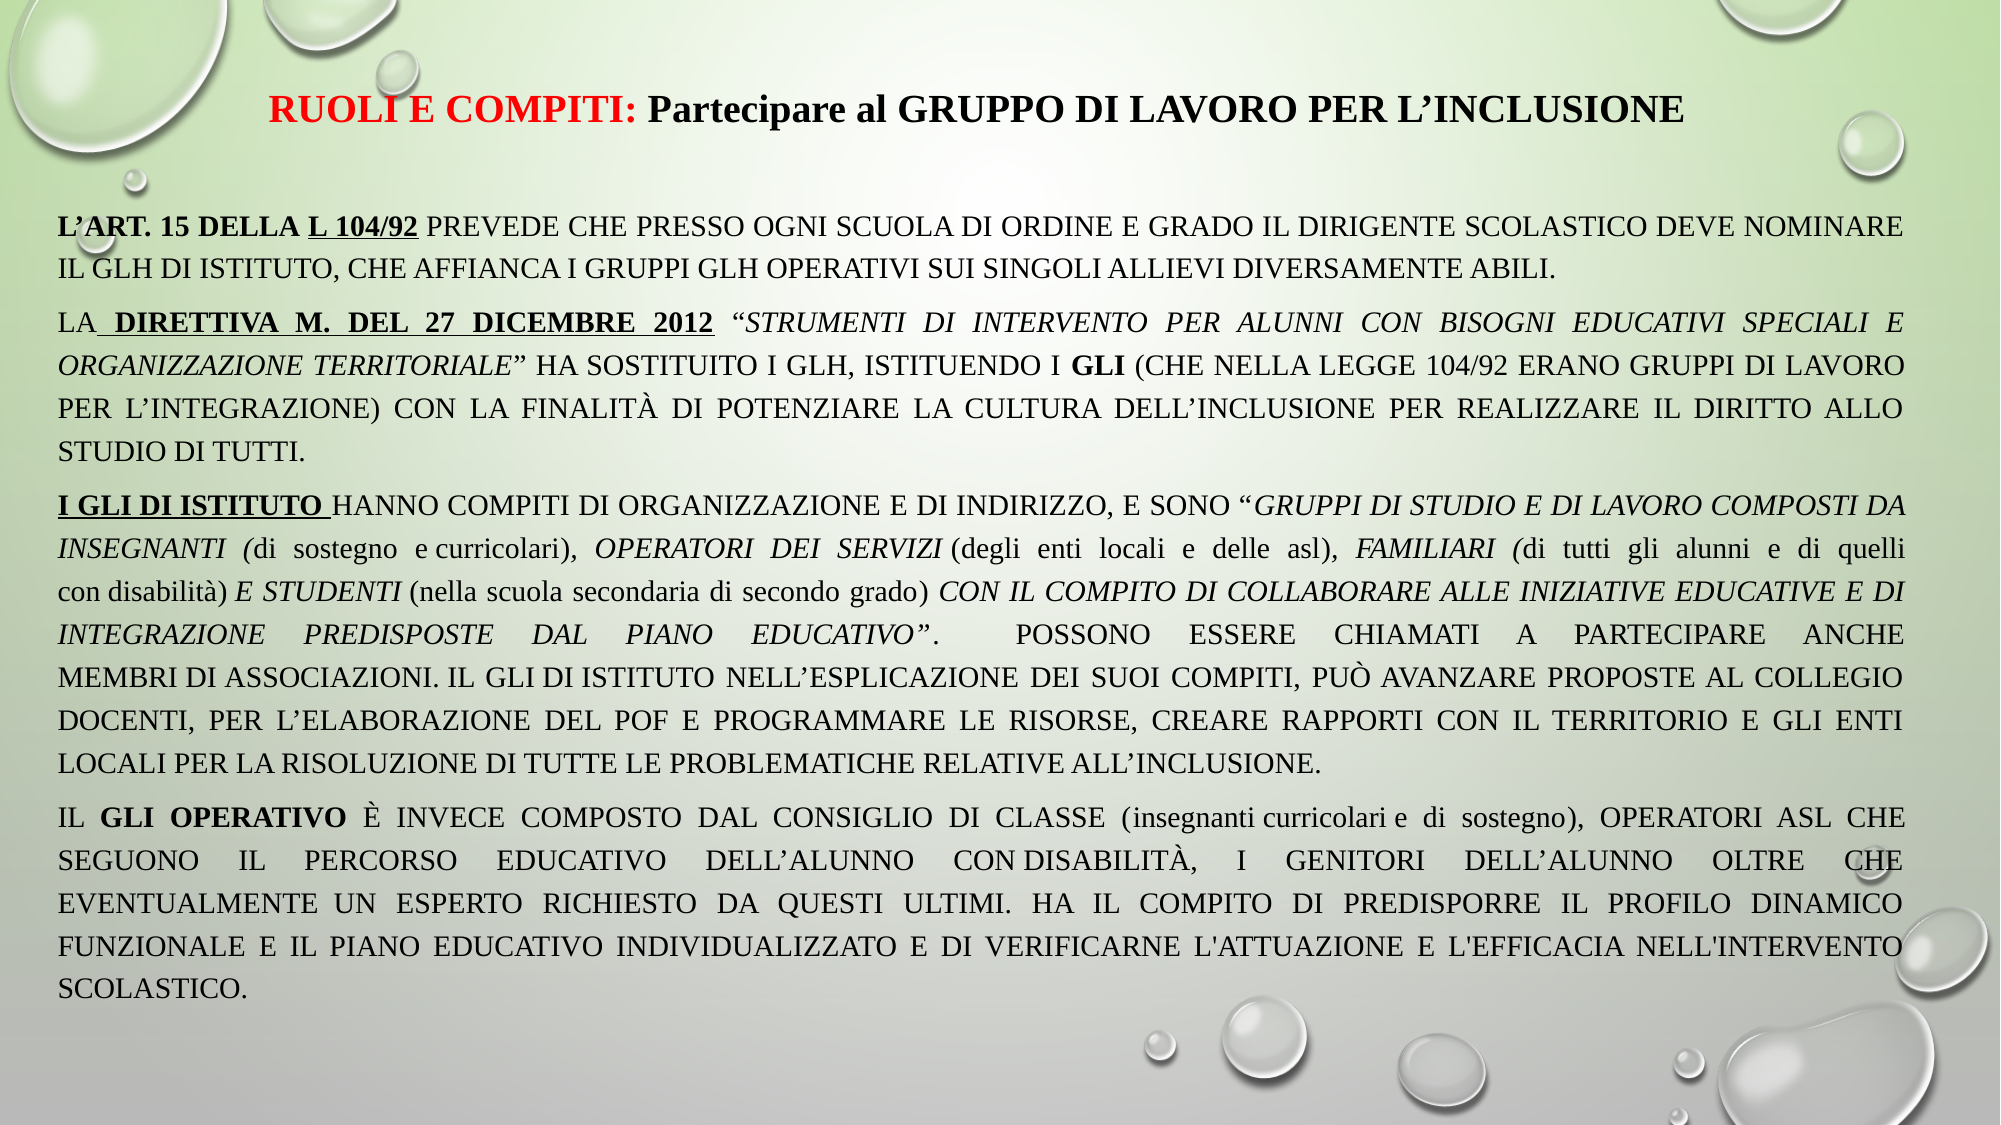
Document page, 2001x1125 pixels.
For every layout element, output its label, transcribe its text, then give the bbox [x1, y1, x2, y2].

list Ruoli e COMPITI: Partecipare al Gruppo di lavoro per l’inclusione L’art. 15 della L 104/92 prevede che presso ogni scuola di ordine e grado il Dirigente Scolastico deve nominare il GLH di istituto, che affianca i gruppi GLH Operativi sui singoli allievi diversamente abili. La DIRETTIVA M. del 27 dicembre 2012 “Strumenti di intervento per alunni con Bisogni educativi speciali e organizzazione territoriale” ha sostituito i Glh, istituendo i GLI (che nella legge 104/92 erano Gruppi di Lavoro per l’Integrazione) con La finalità di potenziare la cultura dell’inclusione per realizzare il diritto allo studio di tutti. I GLi di Istituto hanno compiti di organizzazione e di indirizzo, e sono “gruppi di studio e di lavoro composti da insegnanti (di sostegno e curricolari), operatori dei servizi (degli enti locali e delle asl), familiari (di tutti gli alunni e di quelli con disabilità) e studenti (nella scuola secondaria di secondo grado) con il compito di collaborare alle iniziative educative e di integrazione predisposte dal piano educativo”. Possono essere chiamati a partecipare anche membri di Associazioni. Il GLi di Istituto nell’esplicazione dei suoi compiti, può avanzare proposte al Collegio Docenti, per l’elaborazione del POF e programmare le risorse, creare rapporti con il territorio e gli enti locali per la risoluzione di tutte le problematiche relative all’inclusione. Il GLi Operativo è invece composto dal Consiglio di Classe (insegnanti curricolari e di sostegno), operatori ASL che seguono il percorso educativo dell’alunno con disabilità, i genitori dell’alunno oltre che eventualmente un esperto richiesto da questi ultimi. Ha il compito di predisporre il Profilo Dinamico Funzionale e il Piano Educativo Individualizzato e di verificarne l'attuazione e l'efficacia nell'intervento scolastico. [42, 66, 1922, 1018]
picture [0, 0, 2000, 1125]
